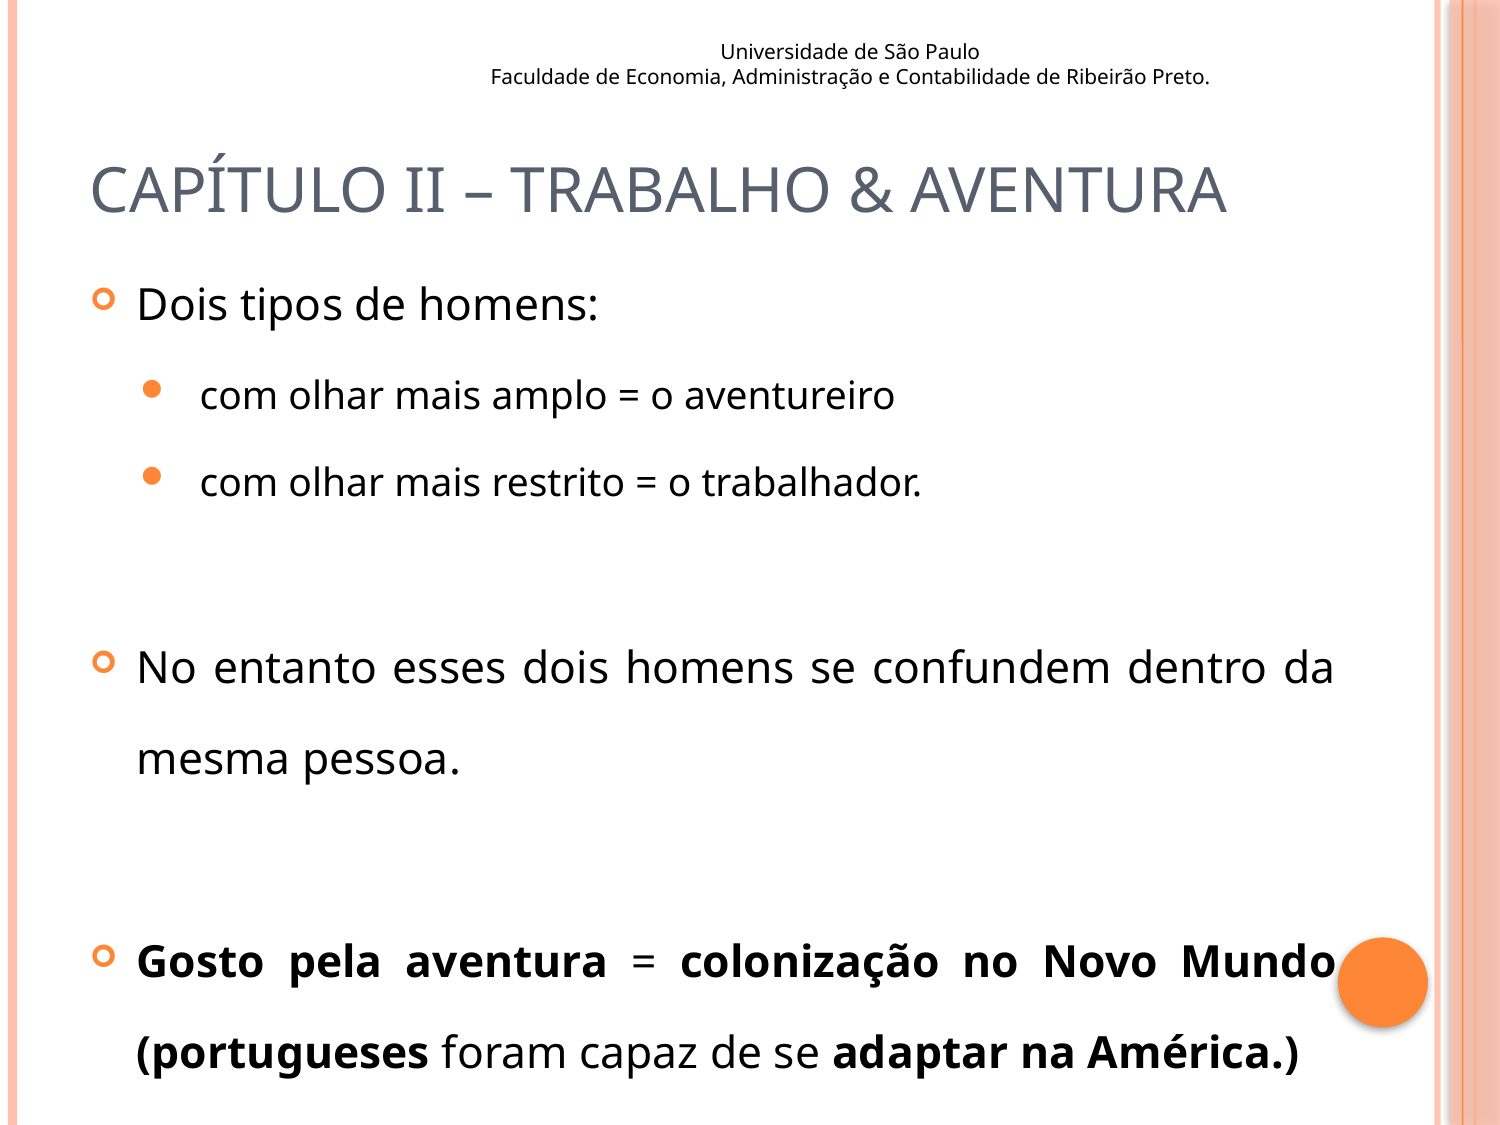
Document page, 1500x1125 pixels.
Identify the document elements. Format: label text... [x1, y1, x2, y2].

title Capítulo II – Trabalho & Aventura [75, 45, 1300, 231]
list Dois tipos de homens: com olhar mais amplo = o aventureiro com olhar mais restrito = o trabalhador. No entanto esses dois homens se confundem dentro da mesma pessoa. Gosto pela aventura = colonização no Novo Mundo (portugueses foram capaz de se adaptar na América.) [75, 231, 1353, 1094]
text_box Universidade de São Paulo Faculdade de Economia, Administração e Contabilidade de Ribeirão Preto. [289, 30, 1412, 96]
